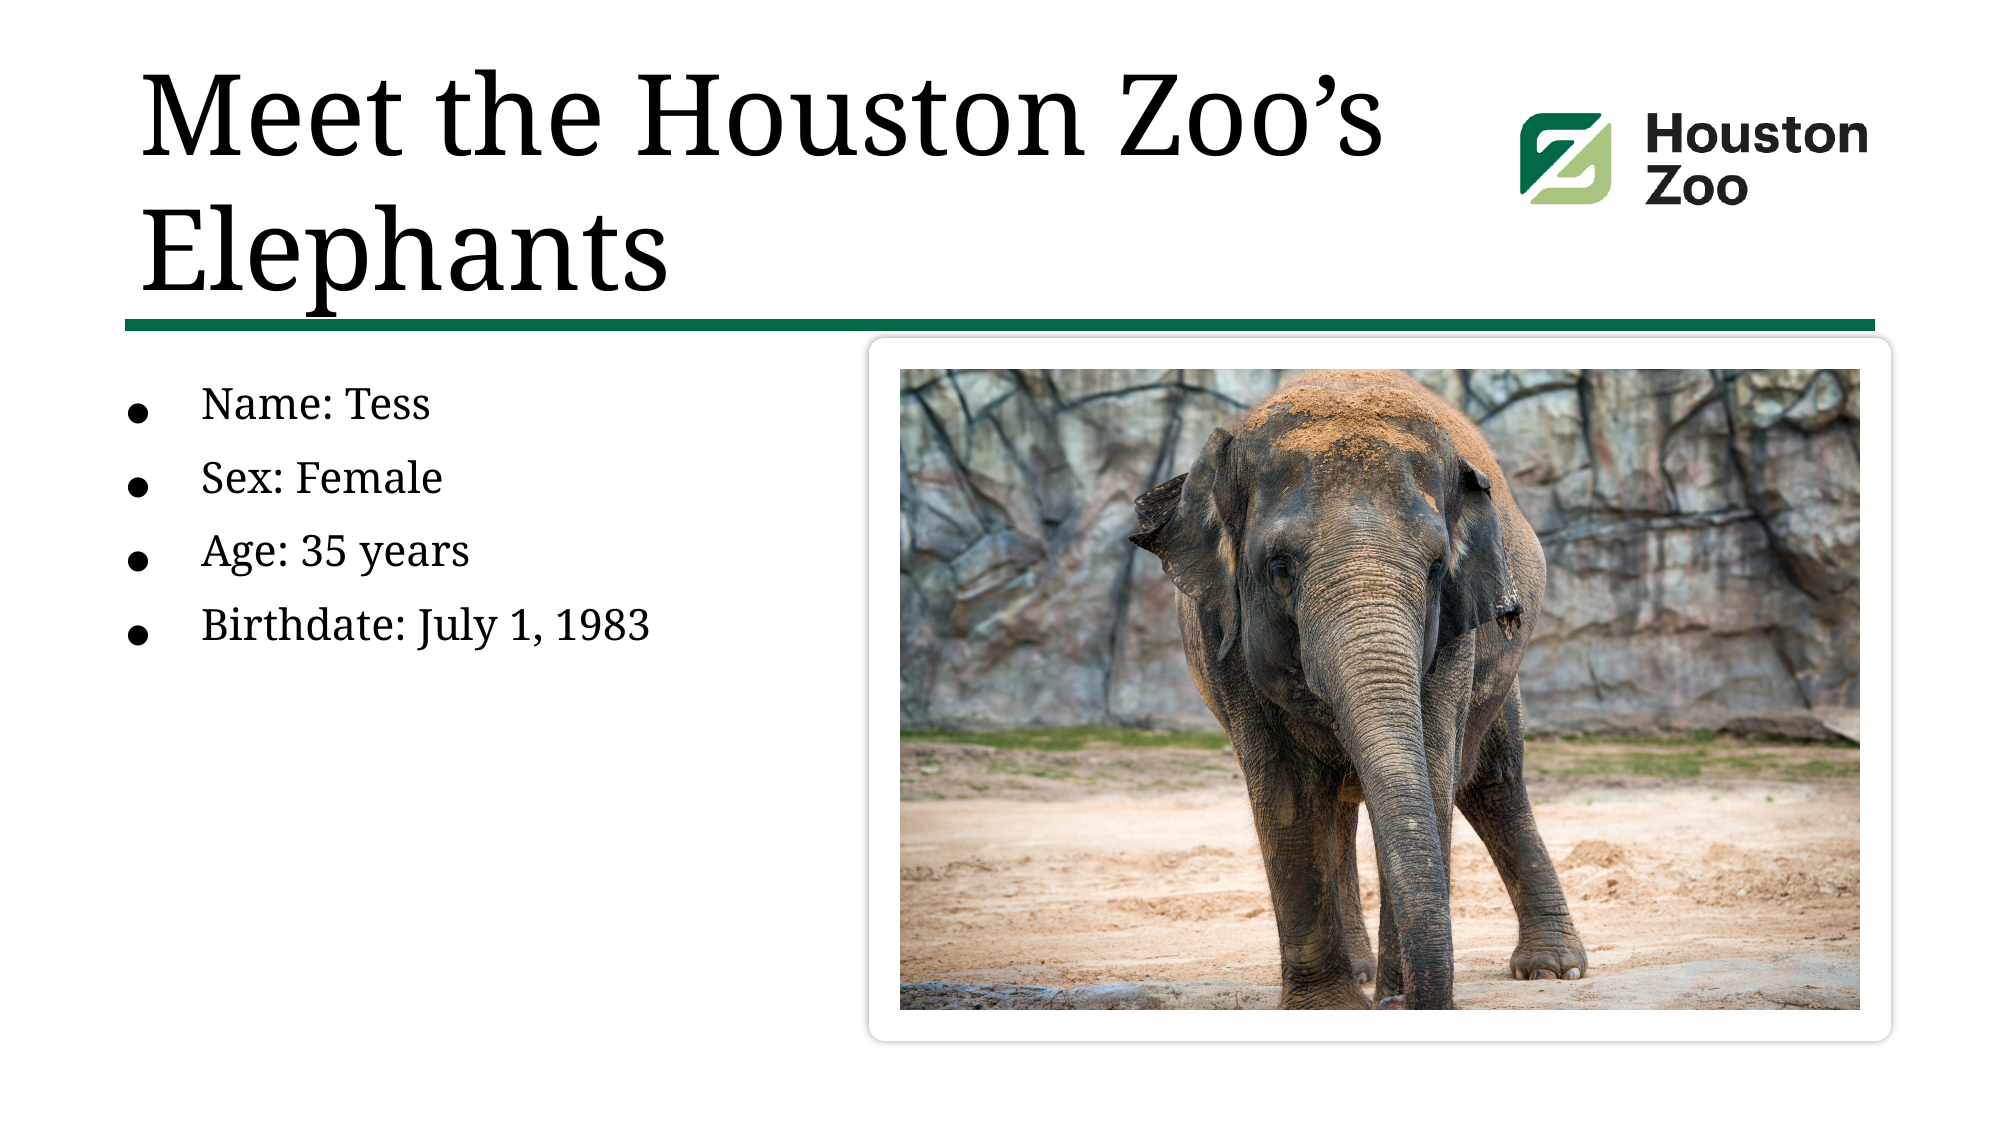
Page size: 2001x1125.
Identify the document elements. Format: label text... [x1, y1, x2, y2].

picture [899, 368, 1860, 1010]
text_box Meet the Houston Zoo’s Elephants [125, 35, 1513, 321]
text_box Name: Tess Sex: Female Age: 35 years Birthdate: July 1, 1983 [125, 369, 899, 679]
picture [1462, 62, 1924, 251]
